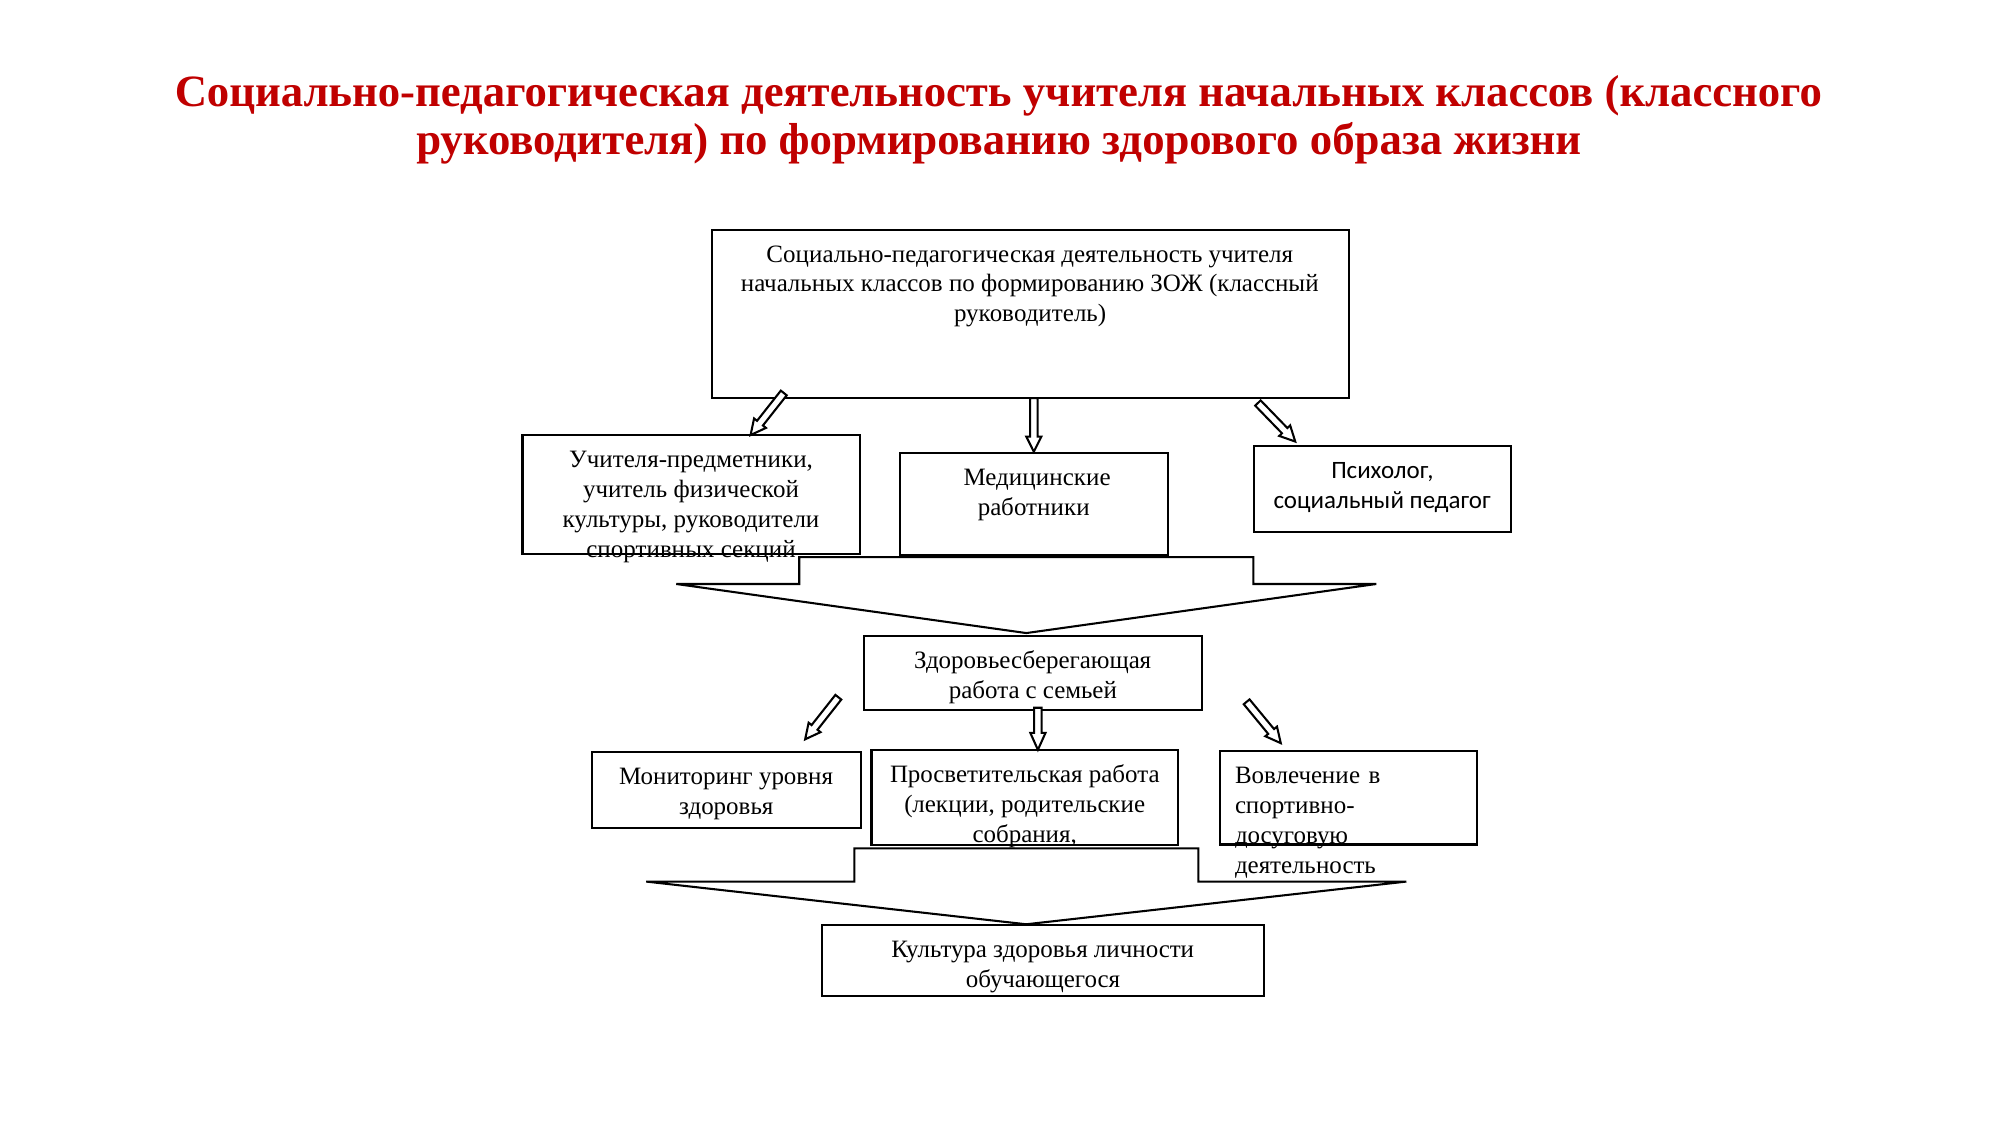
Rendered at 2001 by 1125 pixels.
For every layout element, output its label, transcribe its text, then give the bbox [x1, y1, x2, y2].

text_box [522, 229, 1478, 997]
text_box Психолог, социальный педагог [1478, 446, 1512, 533]
title Социально-педагогическая деятельность учителя начальных классов (классного руководителя) по формированию здорового образа жизни [137, 59, 1863, 281]
